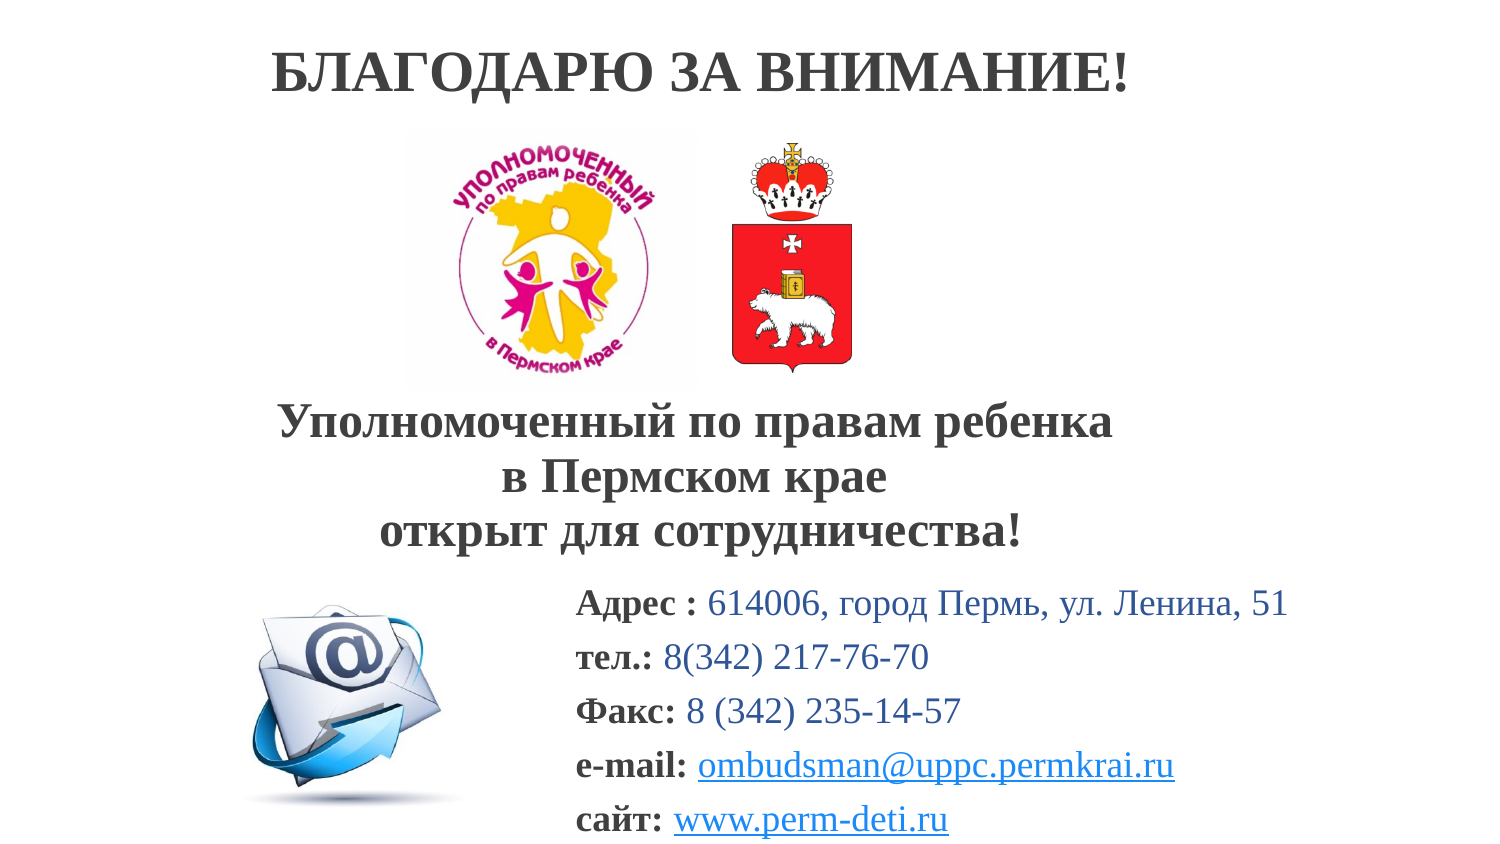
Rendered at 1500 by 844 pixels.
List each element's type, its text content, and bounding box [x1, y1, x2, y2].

text_box БЛАГОДАРЮ ЗА ВНИМАНИЕ! [239, 53, 1163, 126]
picture [401, 124, 702, 396]
text_box Уполномоченный по правам ребенка в Пермском крае открыт для сотрудничества! [199, 388, 1204, 576]
picture [732, 143, 852, 373]
picture [199, 599, 501, 808]
text_box Адрес : 614006, город Пермь, ул. Ленина, 51 тел.: 8(342) 217-76-70 Факс: 8 (342) 235-14-57 е-mail: ombudsman@uppc.permkrai.ru сайт: www.perm-deti.ru [560, 563, 1455, 844]
